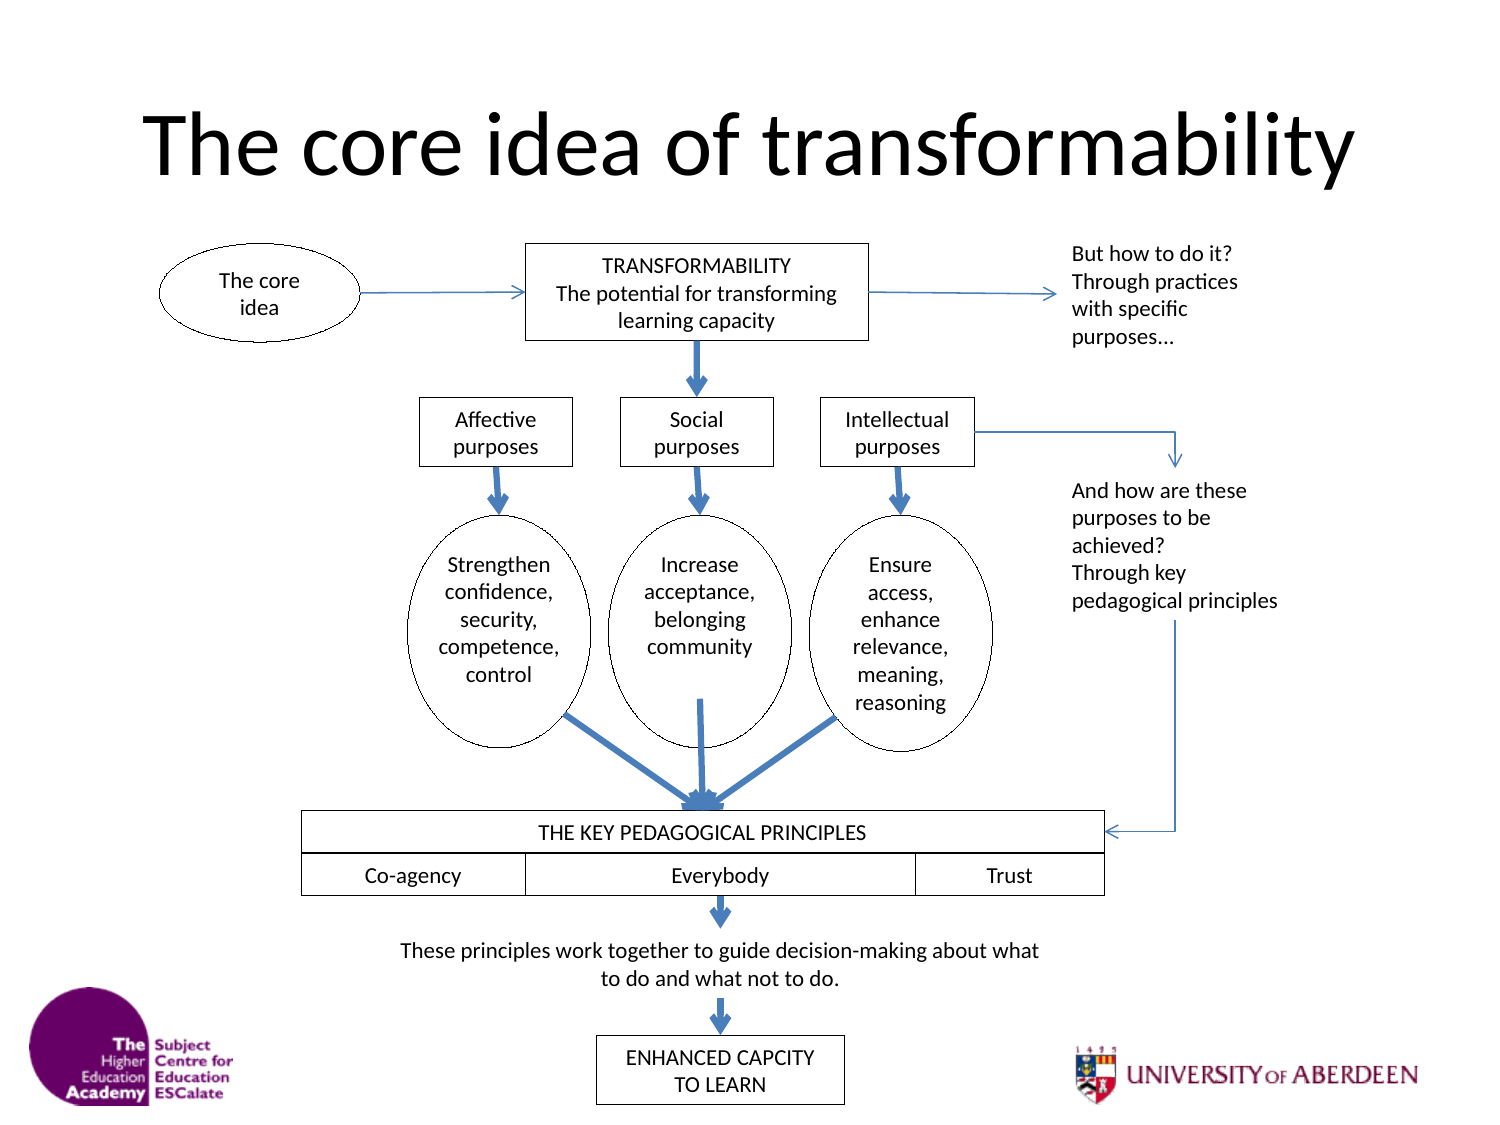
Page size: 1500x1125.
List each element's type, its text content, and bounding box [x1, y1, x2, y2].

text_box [867, 292, 1058, 296]
text_box Affective purposes [419, 397, 573, 467]
text_box Ensure access, enhance relevance, meaning, reasoning [809, 515, 993, 752]
text_box The core idea [159, 243, 361, 343]
text_box Co-agency [301, 853, 526, 896]
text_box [687, 777, 717, 781]
text_box ENHANCED CAPCITY TO LEARN [596, 1035, 845, 1105]
title The core idea of transformability [75, 45, 1425, 233]
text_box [473, 489, 522, 494]
text_box Strengthen confidence, security, competence, control [407, 515, 591, 748]
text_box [722, 696, 817, 831]
picture [1068, 1034, 1427, 1114]
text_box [674, 489, 723, 494]
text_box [875, 489, 924, 494]
text_box Intellectual purposes [820, 397, 975, 467]
text_box THE KEY PEDAGOGICAL PRINCIPLES [301, 810, 1105, 853]
text_box Trust [915, 853, 1105, 896]
text_box But how to do it? Through practices with specific purposes... [1057, 231, 1294, 357]
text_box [584, 692, 682, 832]
text_box These principles work together to guide decision-making about what to do and what not to do. [383, 928, 1058, 999]
text_box Everybody [526, 853, 915, 896]
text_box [974, 432, 1176, 469]
text_box And how are these purposes to be achieved? Through key pedagogical principles [1057, 468, 1294, 621]
text_box TRANSFORMABILITY The potential for transforming learning capacity [525, 243, 869, 341]
picture [29, 987, 233, 1106]
text_box Social purposes [620, 397, 774, 467]
text_box Increase acceptance, belonging community [608, 515, 792, 748]
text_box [1034, 691, 1245, 763]
